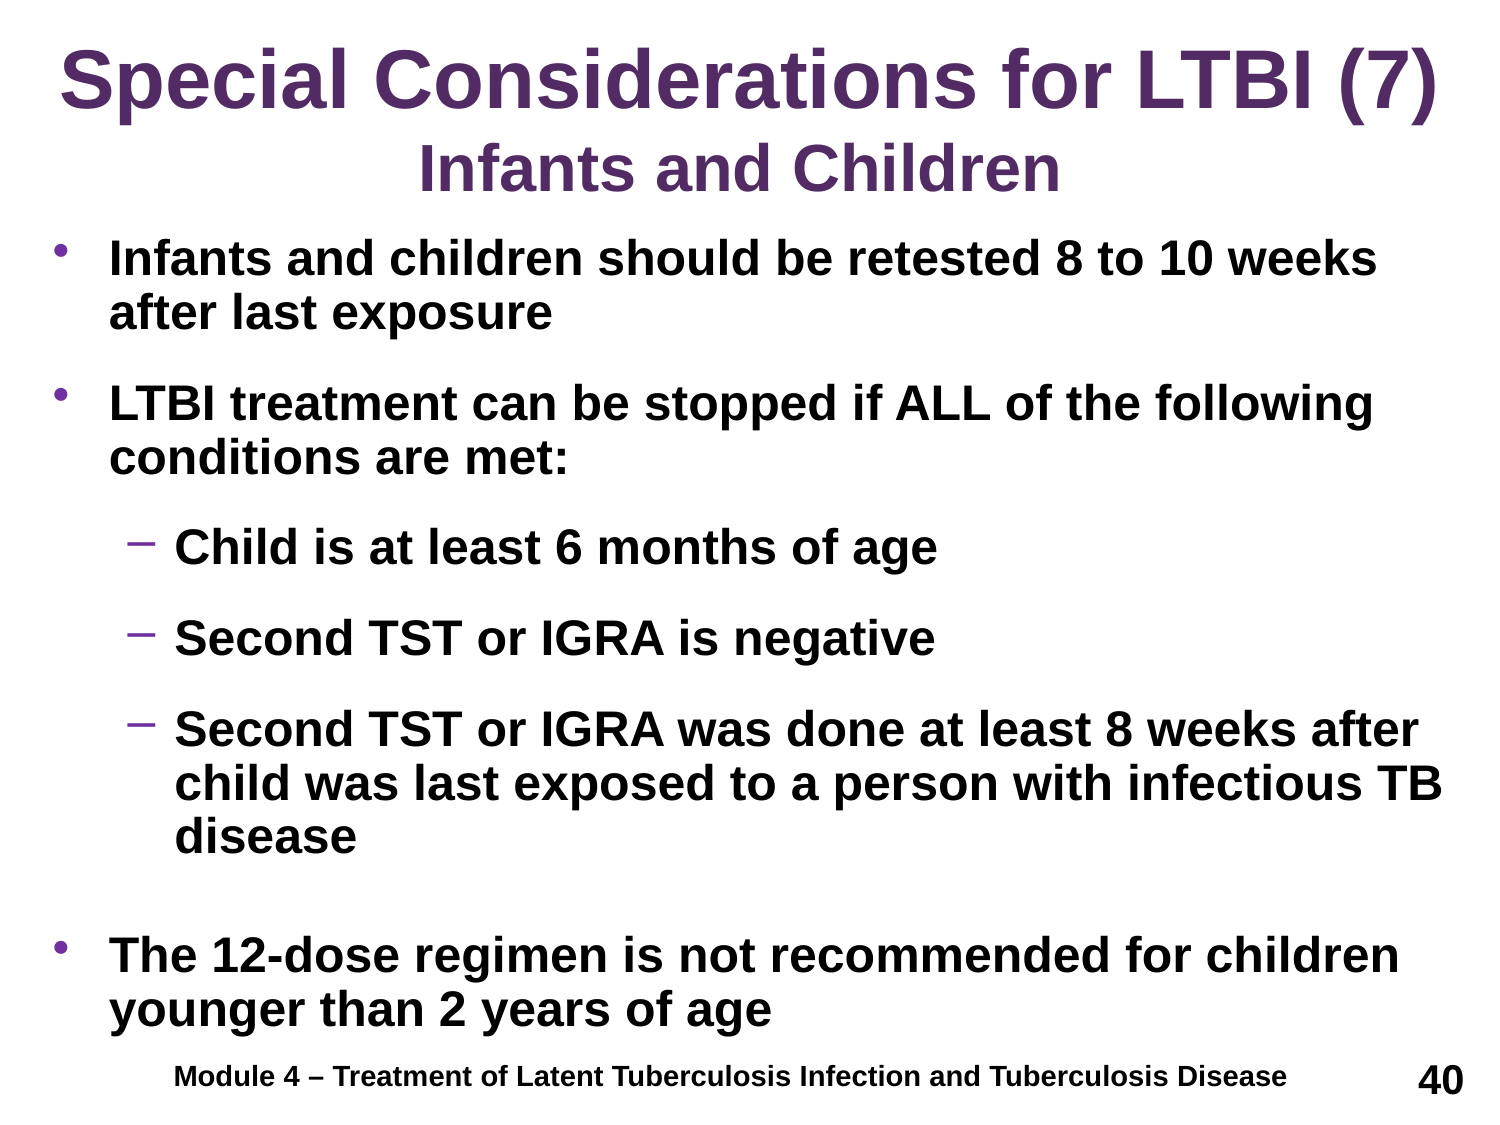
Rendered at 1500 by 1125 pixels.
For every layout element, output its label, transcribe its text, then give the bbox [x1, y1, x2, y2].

list Infants and children should be retested 8 to 10 weeks after last exposure LTBI treatment can be stopped if ALL of the following conditions are met: Child is at least 6 months of age Second TST or IGRA is negative Second TST or IGRA was done at least 8 weeks after child was last exposed to a person with infectious TB disease The 12-dose regimen is not recommended for children younger than 2 years of age [37, 224, 1500, 1050]
title Special Considerations for LTBI (7) Infants and Children [0, 24, 1500, 213]
slide_number 40 [1129, 1050, 1480, 1124]
footer Module 4 – Treatment of Latent Tuberculosis Infection and Tuberculosis Disease [0, 1049, 1129, 1091]
